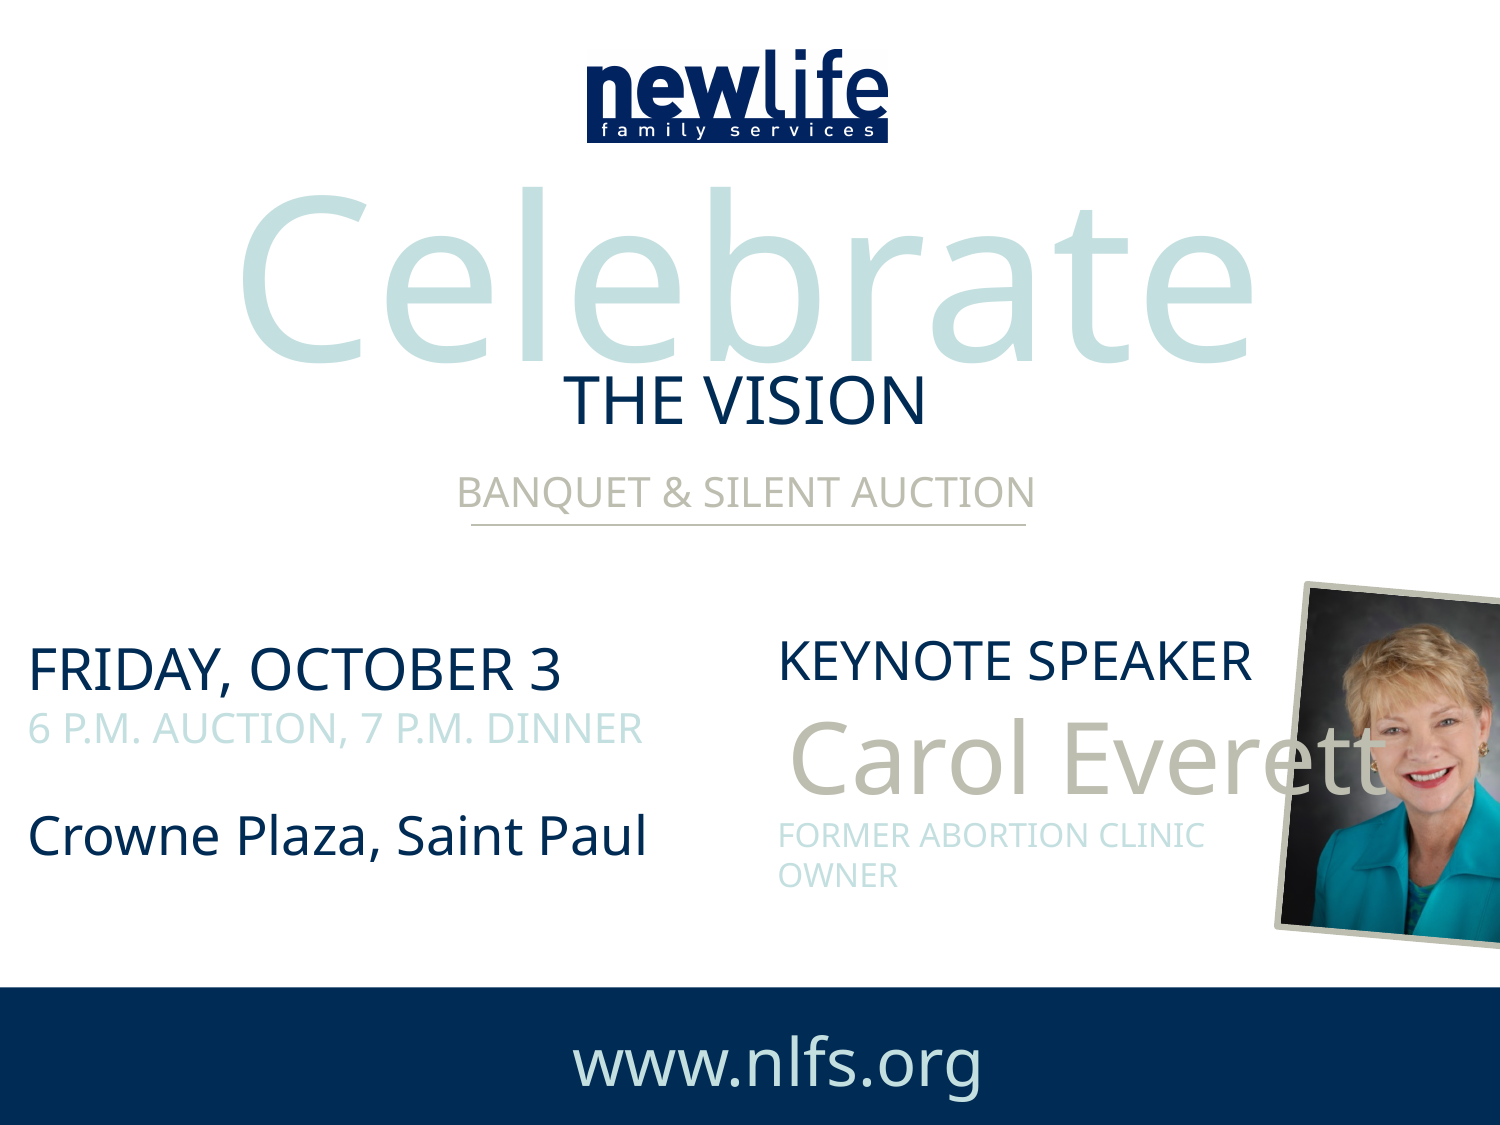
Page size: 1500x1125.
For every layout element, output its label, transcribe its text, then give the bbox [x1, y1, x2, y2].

picture [587, 49, 888, 144]
text_box KEYNOTE SPEAKER [762, 619, 1289, 687]
text_box [0, 985, 1500, 1125]
text_box BANQUET & SILENT AUCTION [112, 458, 1381, 524]
text_box Crowne Plaza, Saint Paul [12, 794, 773, 874]
picture [1281, 588, 1500, 942]
text_box FORMER ABORTION CLINIC OWNER [762, 806, 1288, 902]
text_box THE VISION [112, 350, 1381, 445]
text_box www.nlfs.org [144, 1012, 1413, 1108]
text_box Carol Everett [773, 687, 1289, 868]
text_box FRIDAY, OCTOBER 3 6 P.M. AUCTION, 7 P.M. DINNER [12, 624, 975, 794]
text_box Celebrate [112, 125, 1381, 350]
